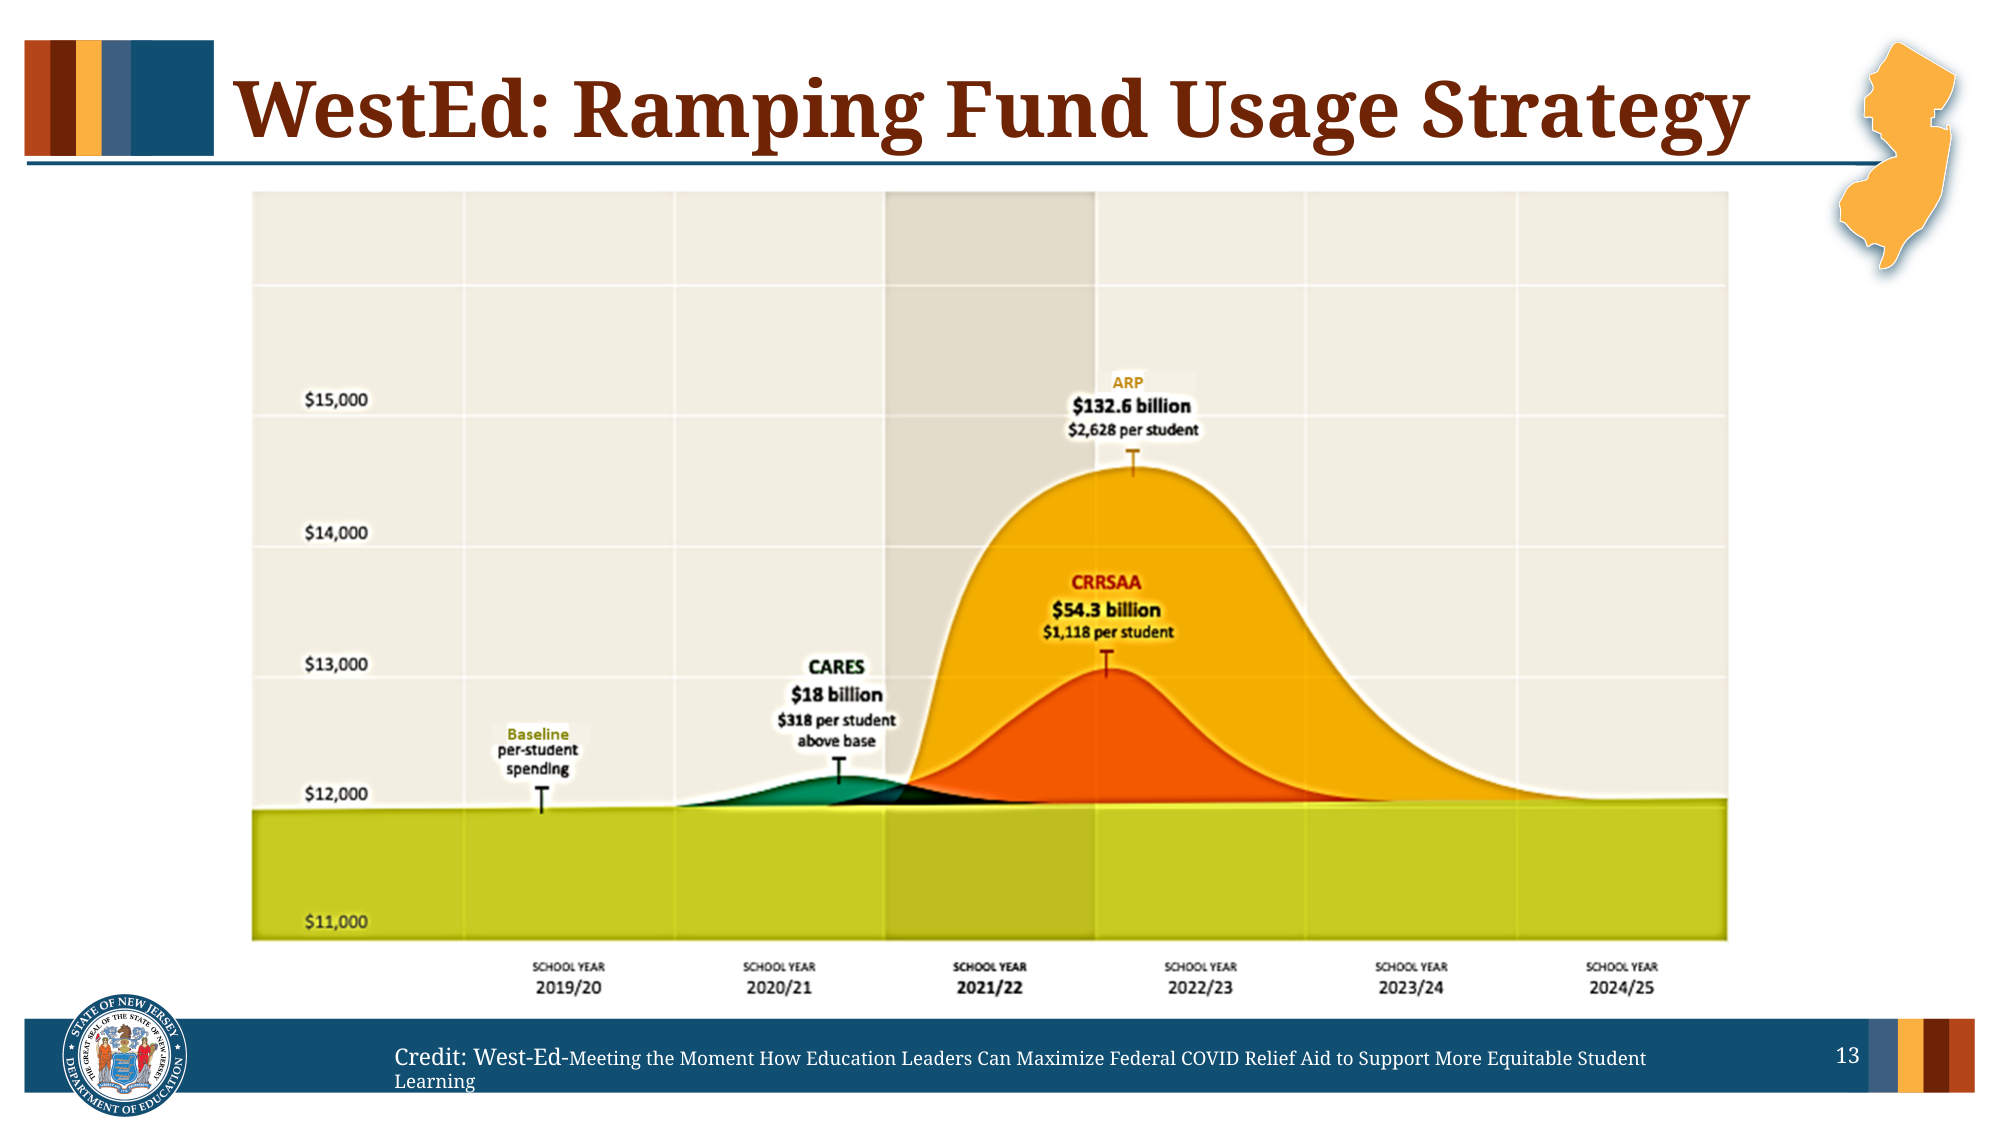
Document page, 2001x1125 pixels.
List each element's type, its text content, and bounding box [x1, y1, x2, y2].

text_box Credit: West-Ed-Meeting the Moment How Education Leaders Can Maximize Federal COVID Relief Aid to Support More Equitable Student Learning [379, 1034, 1689, 1100]
title WestEd: Ramping Fund Usage Strategy [218, 51, 1876, 174]
picture [24, 26, 1976, 1119]
slide_number 13 [1425, 1026, 1876, 1087]
